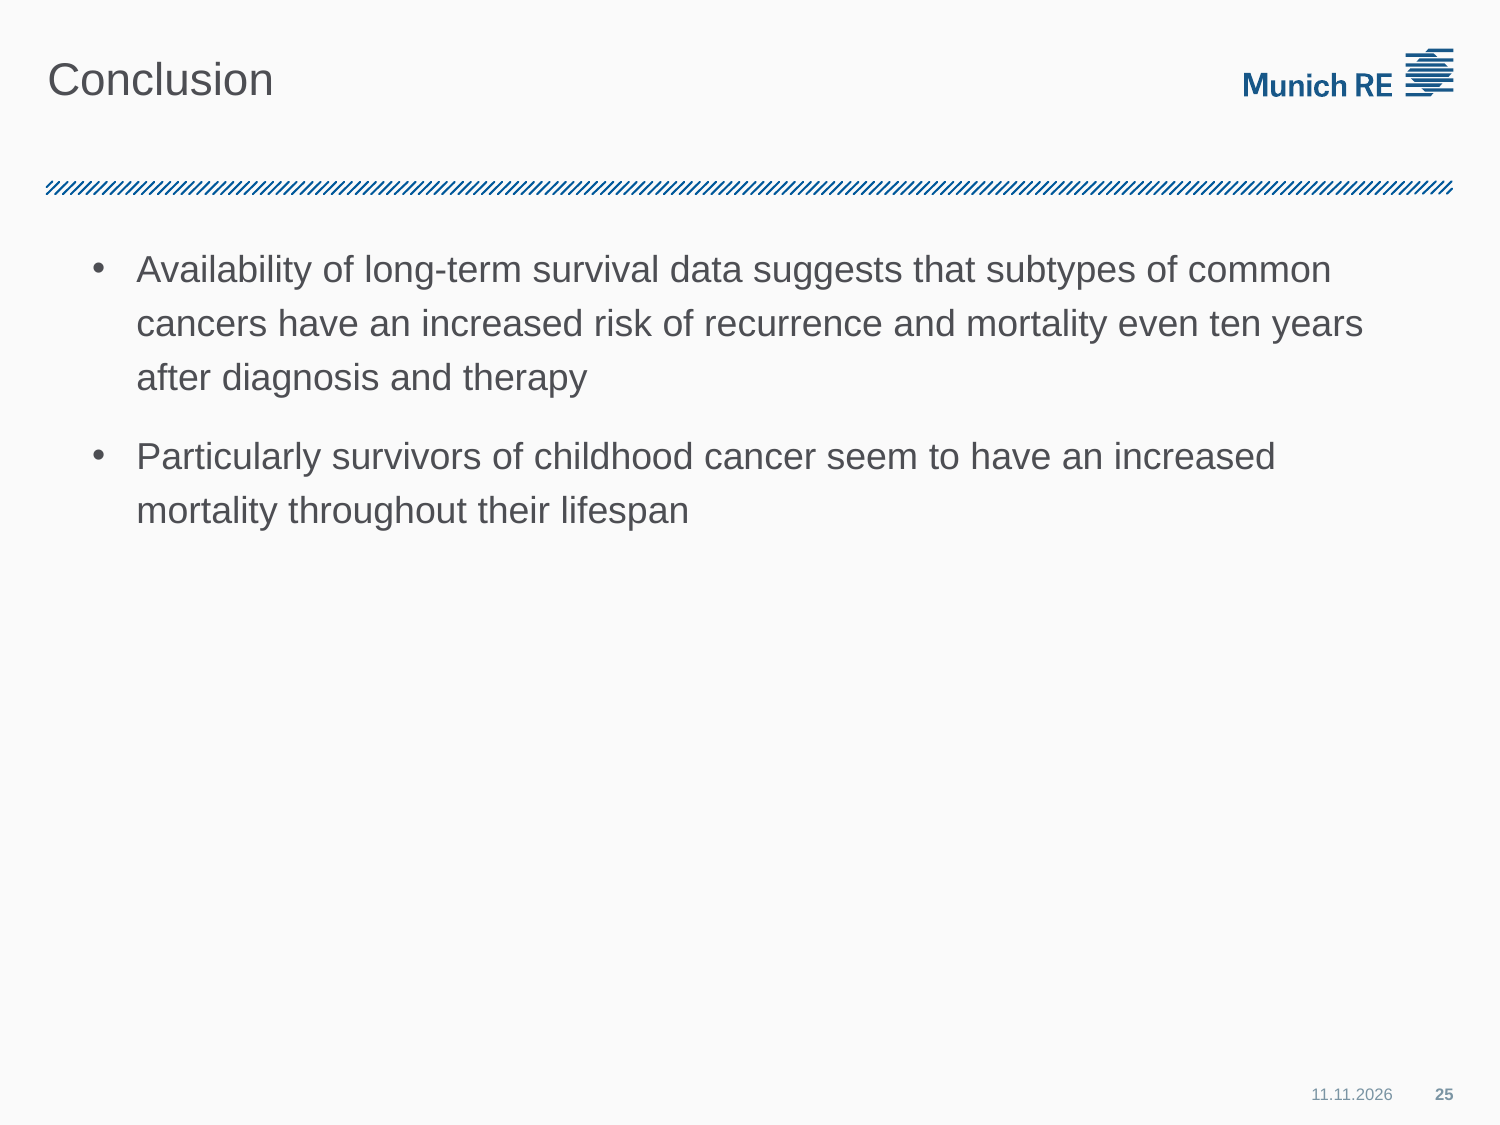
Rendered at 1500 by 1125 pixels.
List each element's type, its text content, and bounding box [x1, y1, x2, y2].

title Conclusion [47, 49, 1170, 168]
list Availability of long-term survival data suggests that subtypes of common cancers have an increased risk of recurrence and mortality even ten years after diagnosis and therapy Particularly survivors of childhood cancer seem to have an increased mortality throughout their lifespan [47, 236, 1410, 1031]
slide_number 25 [1396, 1071, 1469, 1116]
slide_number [1256, 1071, 1393, 1117]
